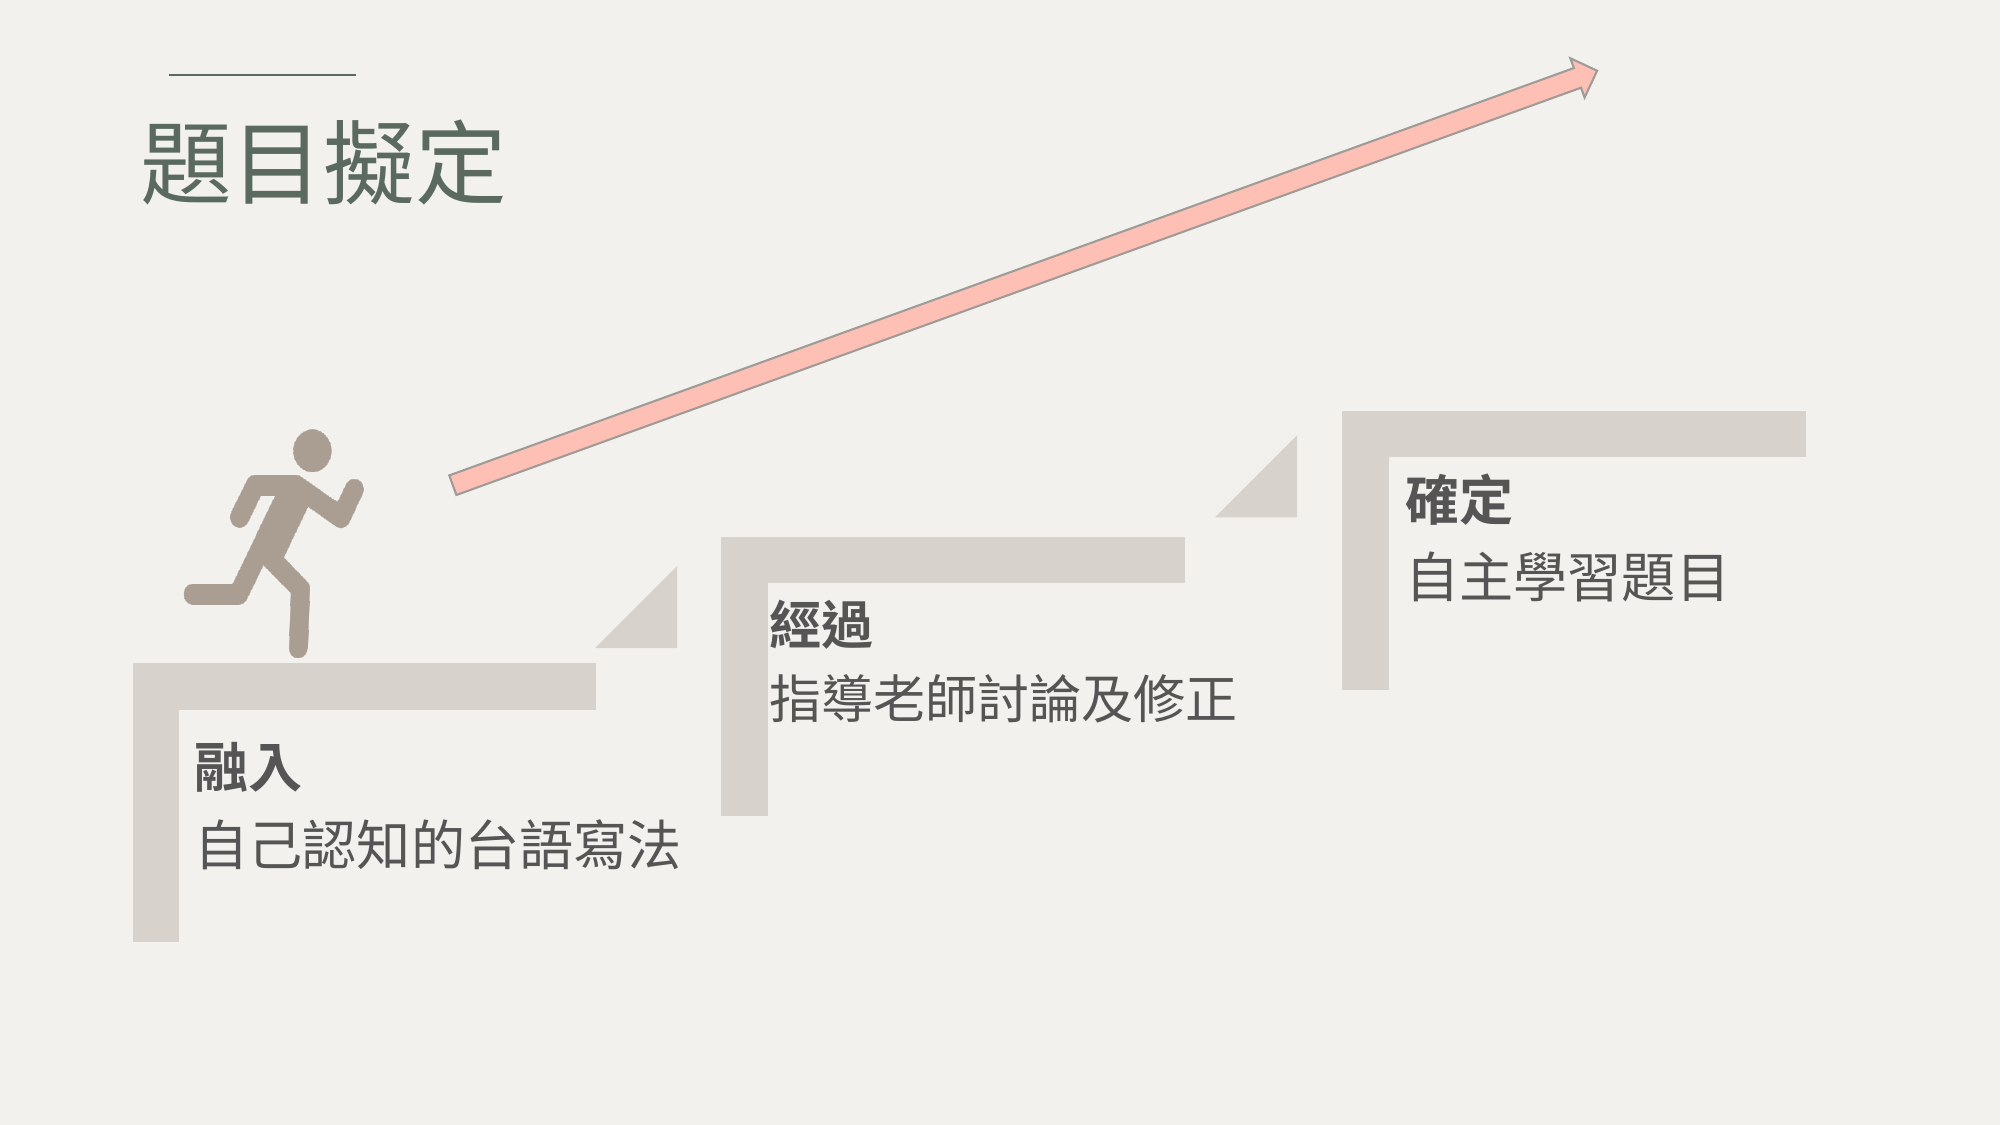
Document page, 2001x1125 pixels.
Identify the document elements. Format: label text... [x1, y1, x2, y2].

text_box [100, 396, 1806, 1091]
title 題目擬定 [125, 110, 975, 239]
picture [159, 416, 388, 671]
text_box [665, 56, 1599, 396]
